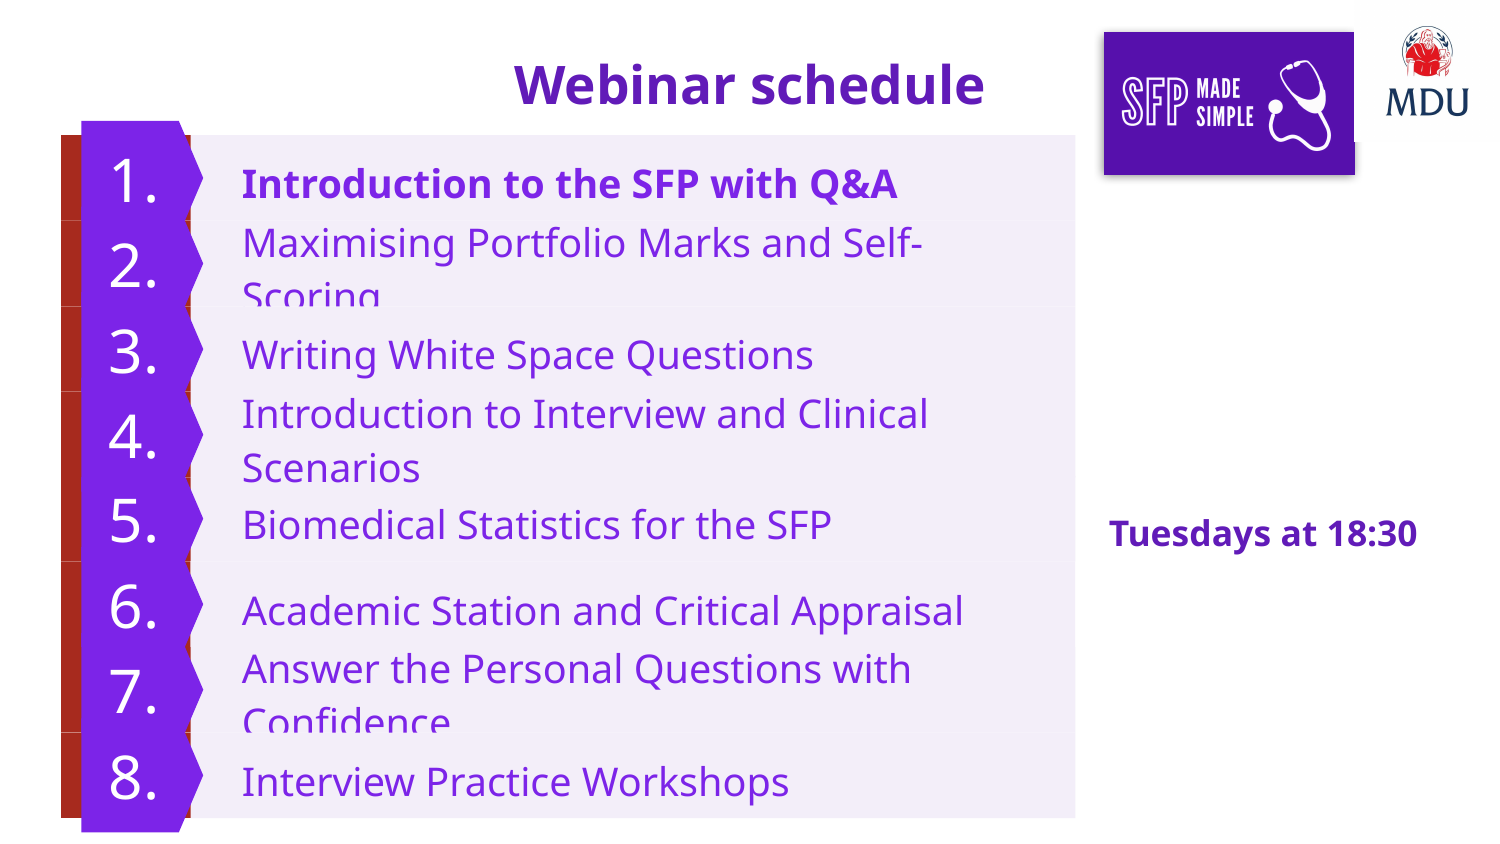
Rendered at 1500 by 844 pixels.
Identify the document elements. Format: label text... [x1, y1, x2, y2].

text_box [60, 561, 1076, 646]
picture [1104, 0, 1500, 175]
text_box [60, 306, 1076, 391]
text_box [60, 484, 1076, 561]
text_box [60, 391, 1076, 478]
title Webinar schedule [51, 32, 1099, 136]
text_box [60, 646, 1076, 732]
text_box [60, 220, 1076, 306]
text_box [60, 732, 1076, 819]
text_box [60, 134, 1076, 220]
text_box Tuesdays at 18:30 [1089, 496, 1437, 582]
